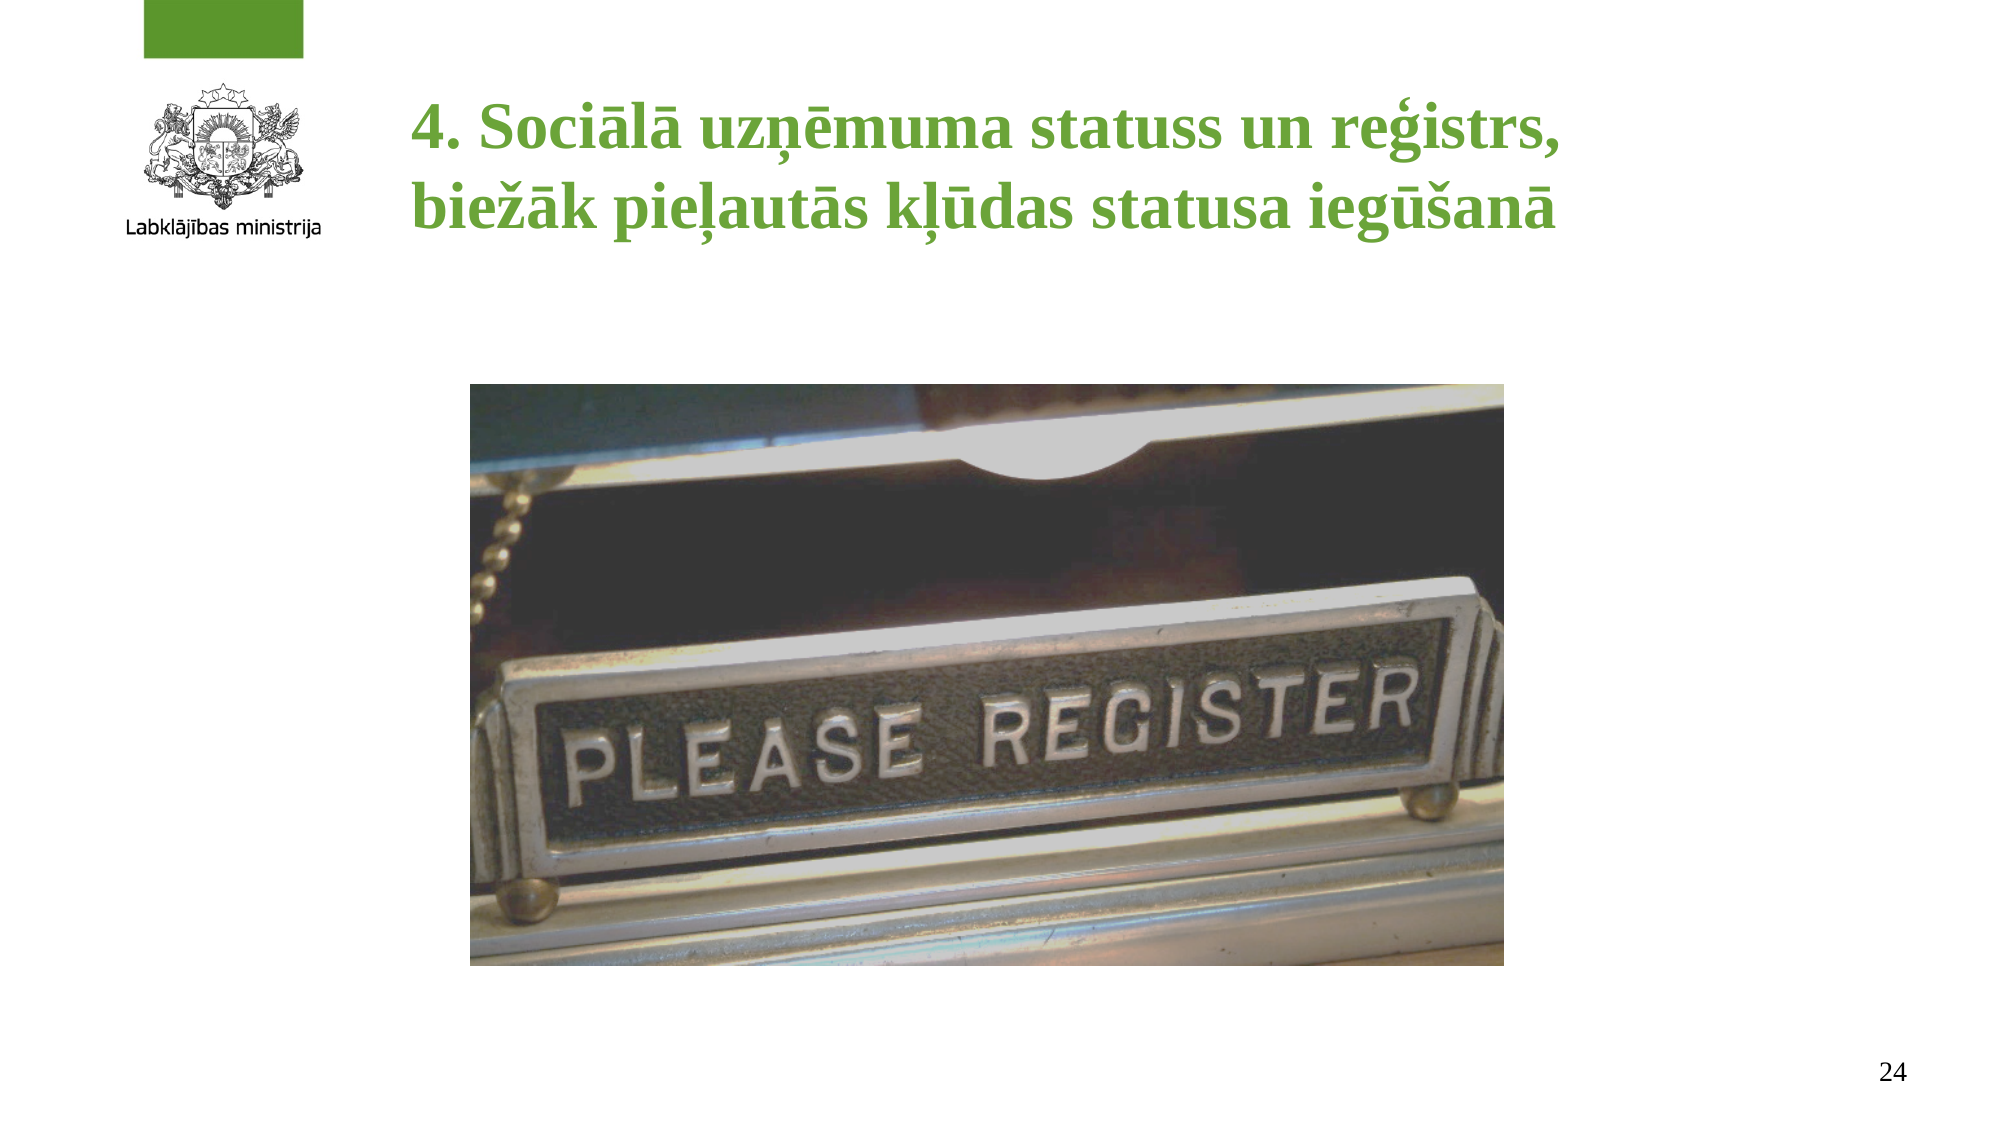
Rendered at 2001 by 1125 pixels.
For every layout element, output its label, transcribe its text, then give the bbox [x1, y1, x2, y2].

text_box 24 [1571, 1045, 1922, 1106]
picture [64, 0, 383, 354]
picture [470, 384, 1504, 966]
title 4. Sociālā uzņēmuma statuss un reģistrs, biežāk pieļautās kļūdas statusa iegūšanā [396, 73, 1604, 310]
